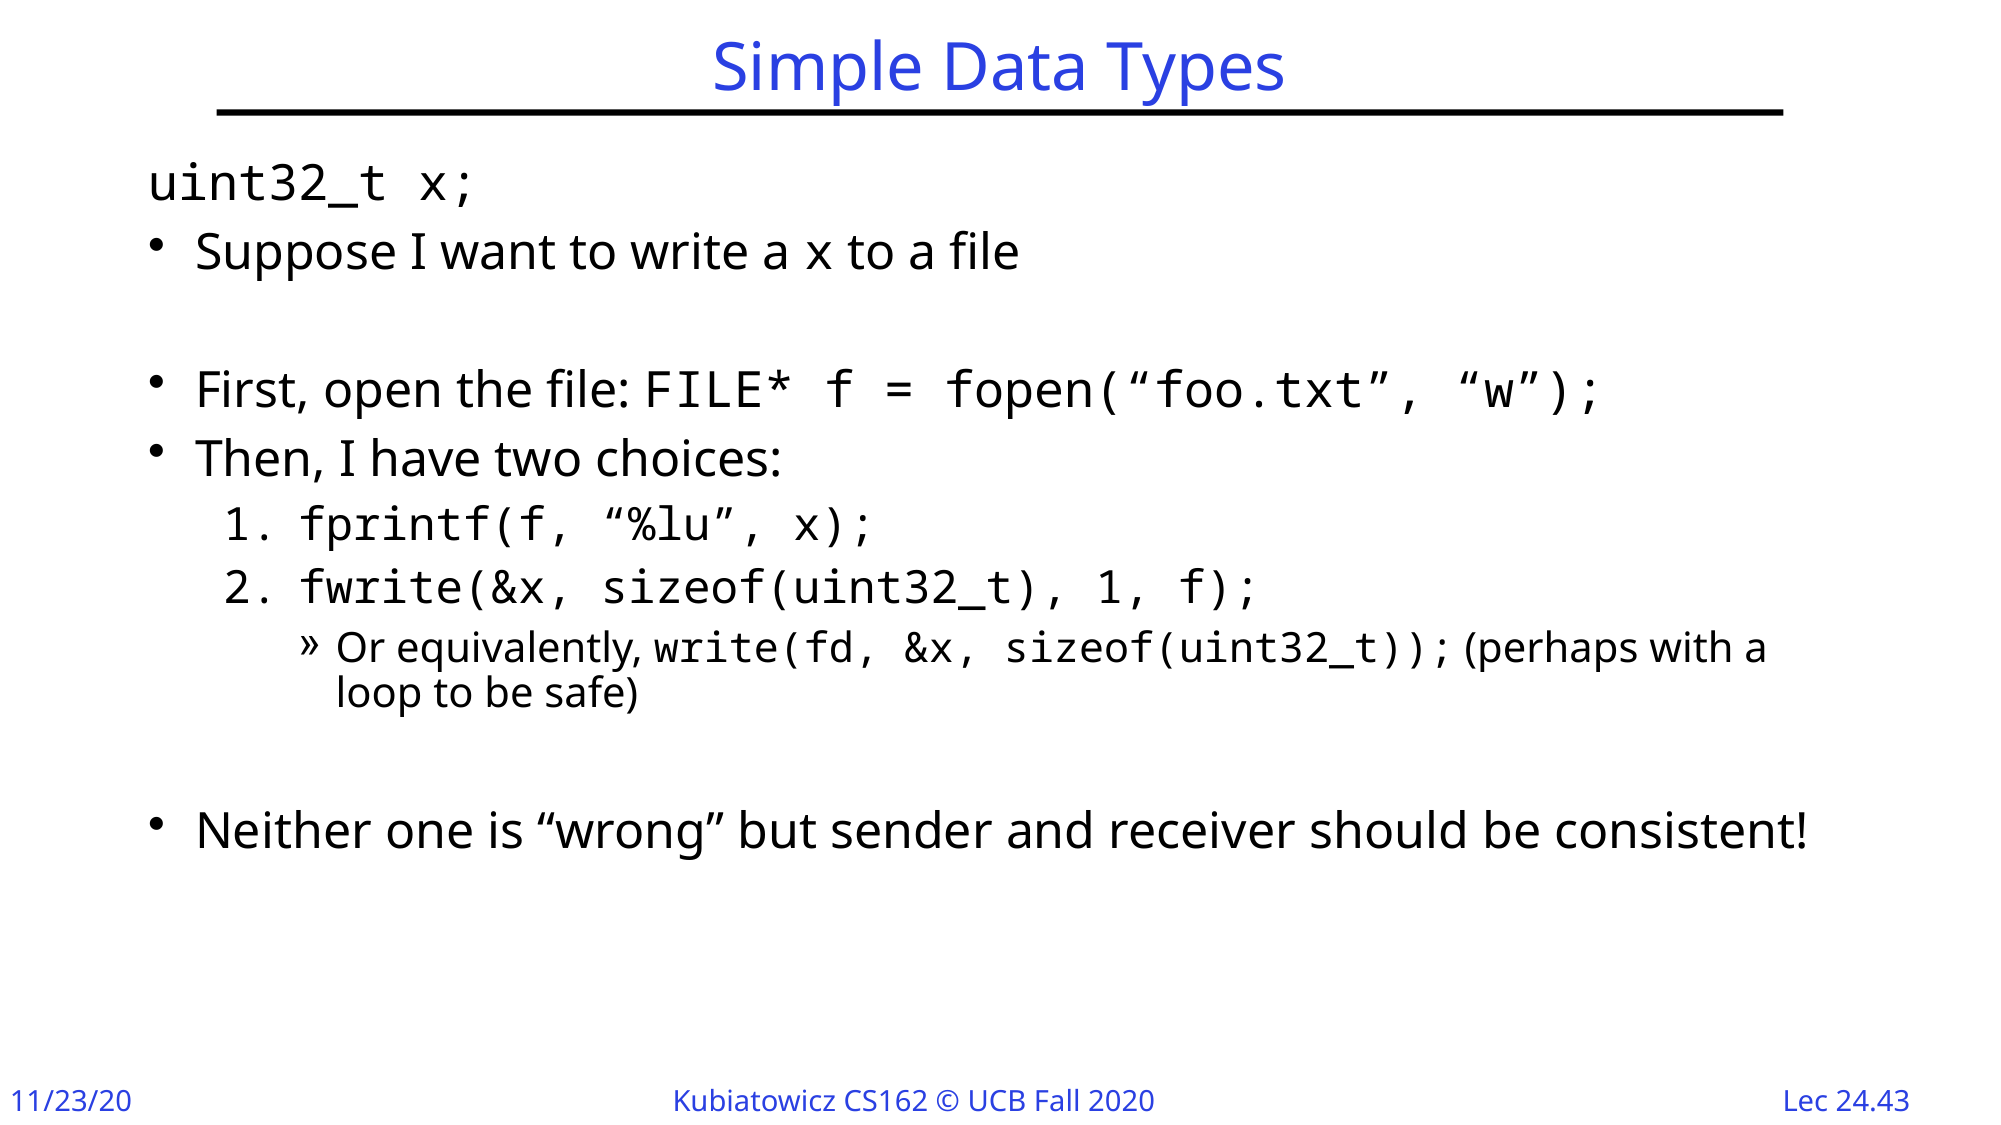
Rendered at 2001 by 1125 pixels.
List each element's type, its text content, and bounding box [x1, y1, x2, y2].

list uint32_t x; Suppose I want to write a x to a file First, open the file: FILE* f = fopen(“foo.txt”, “w”); Then, I have two choices: fprintf(f, “%lu”, x); fwrite(&x, sizeof(uint32_t), 1, f); Or equivalently, write(fd, &x, sizeof(uint32_t)); (perhaps with a loop to be safe) Neither one is “wrong” but sender and receiver should be consistent! [133, 149, 1867, 988]
title Simple Data Types [216, 24, 1784, 113]
